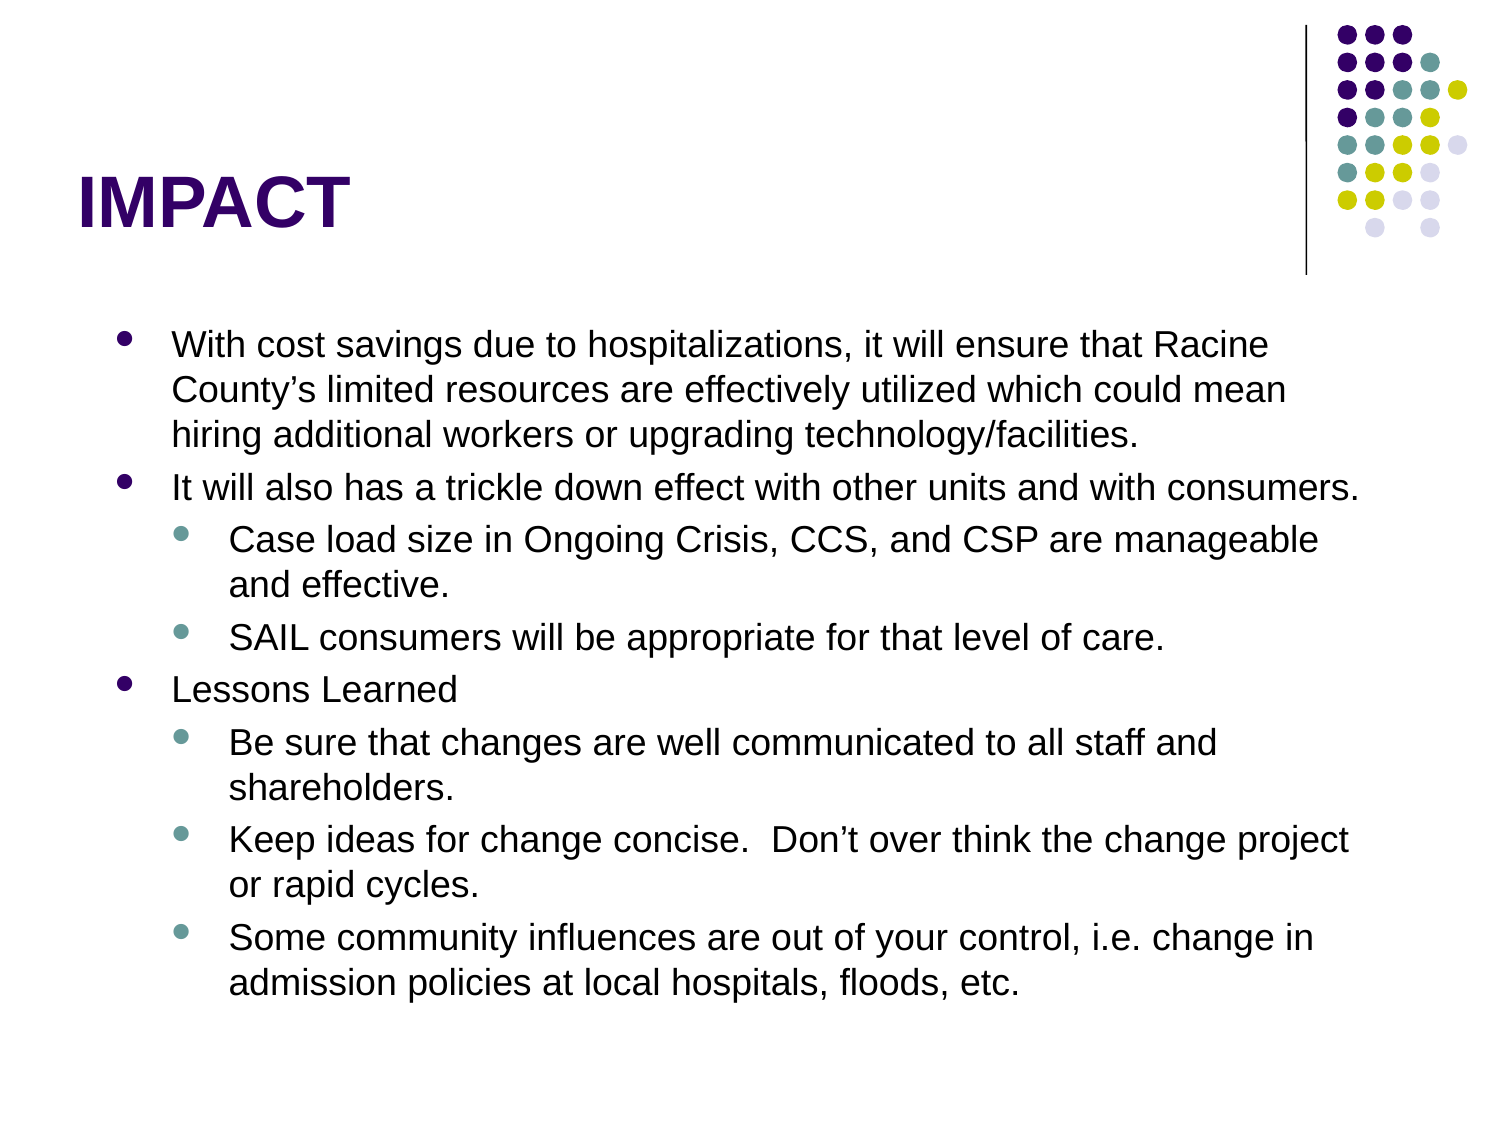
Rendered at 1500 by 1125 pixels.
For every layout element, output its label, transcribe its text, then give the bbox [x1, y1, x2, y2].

list With cost savings due to hospitalizations, it will ensure that Racine County’s limited resources are effectively utilized which could mean hiring additional workers or upgrading technology/facilities. It will also has a trickle down effect with other units and with consumers. Case load size in Ongoing Crisis, CCS, and CSP are manageable and effective. SAIL consumers will be appropriate for that level of care. Lessons Learned Be sure that changes are well communicated to all staff and shareholders. Keep ideas for change concise. Don’t over think the change project or rapid cycles. Some community influences are out of your control, i.e. change in admission policies at local hospitals, floods, etc. [99, 312, 1388, 1019]
title IMPACT [62, 112, 1313, 251]
